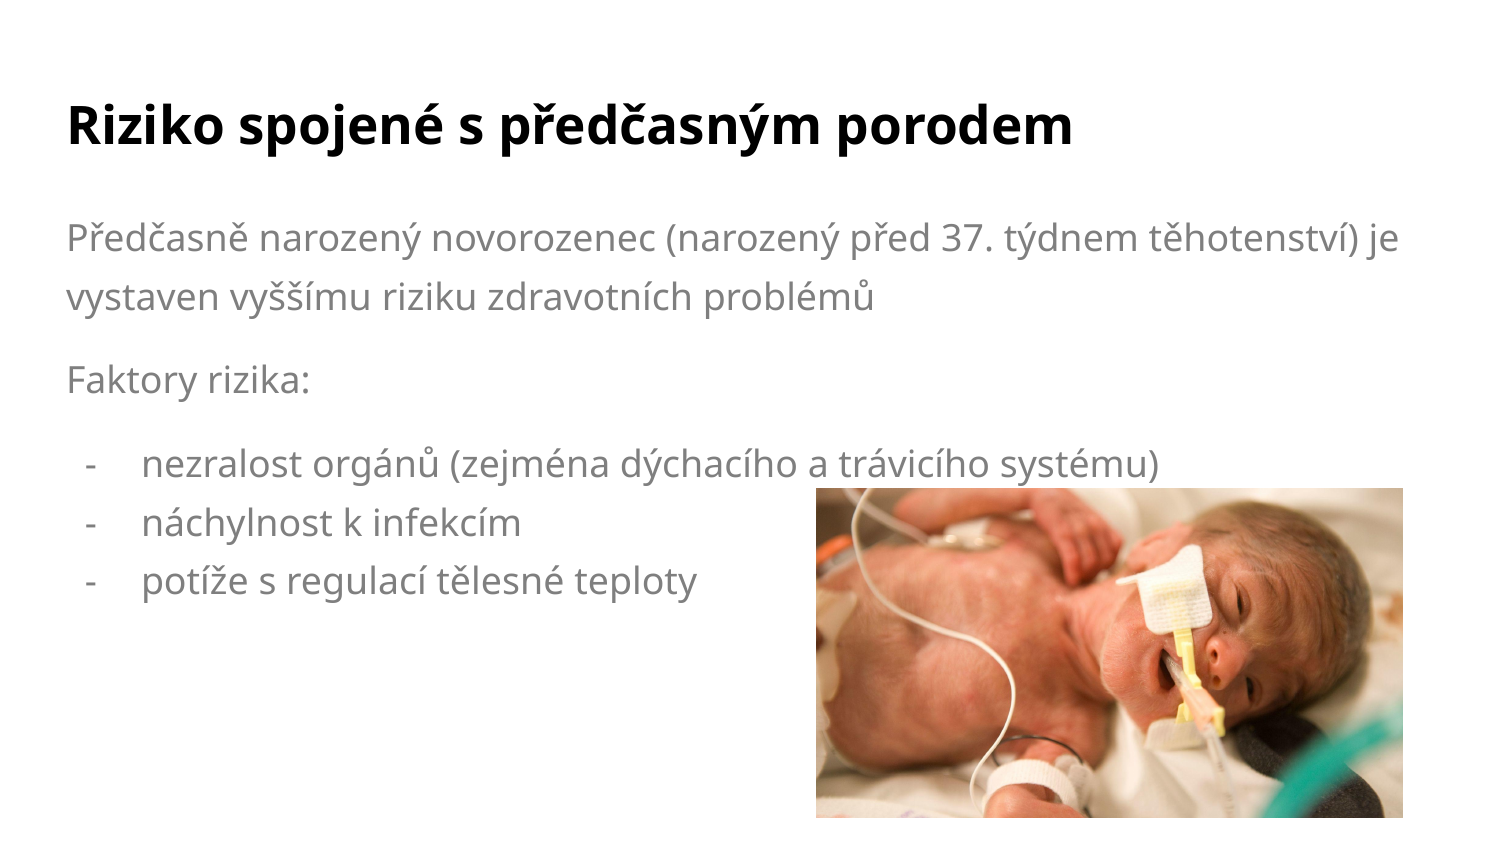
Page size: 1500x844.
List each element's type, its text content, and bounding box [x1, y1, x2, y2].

list Předčasně narozený novorozenec (narozený před 37. týdnem těhotenství) je vystaven vyššímu riziku zdravotních problémů Faktory rizika: nezralost orgánů (zejména dýchacího a trávicího systému) náchylnost k infekcím potíže s regulací tělesné teploty [51, 189, 1438, 750]
title Riziko spojené s předčasným porodem [51, 72, 1449, 176]
picture [816, 487, 1404, 819]
